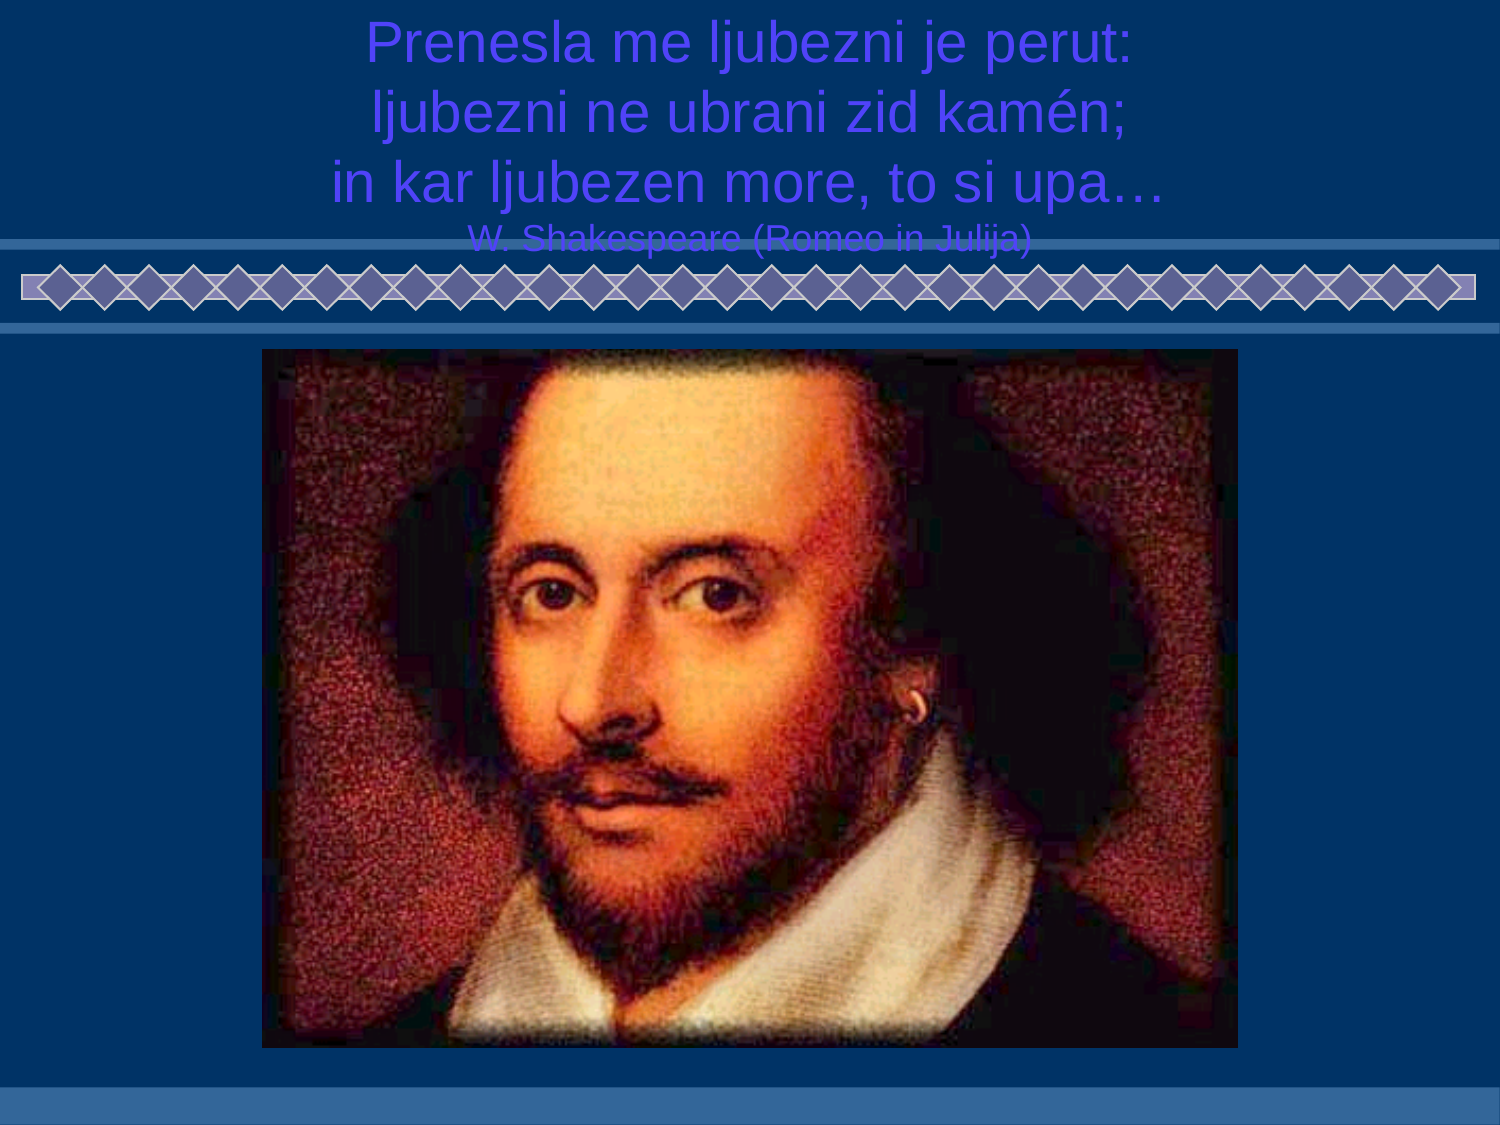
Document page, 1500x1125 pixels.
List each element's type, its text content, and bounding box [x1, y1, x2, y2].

title Prenesla me ljubezni je perut: ljubezni ne ubrani zid kamén; in kar ljubezen more, to si upa… W. Shakespeare (Romeo in Julija) [112, 37, 1388, 225]
picture [262, 349, 1238, 1048]
